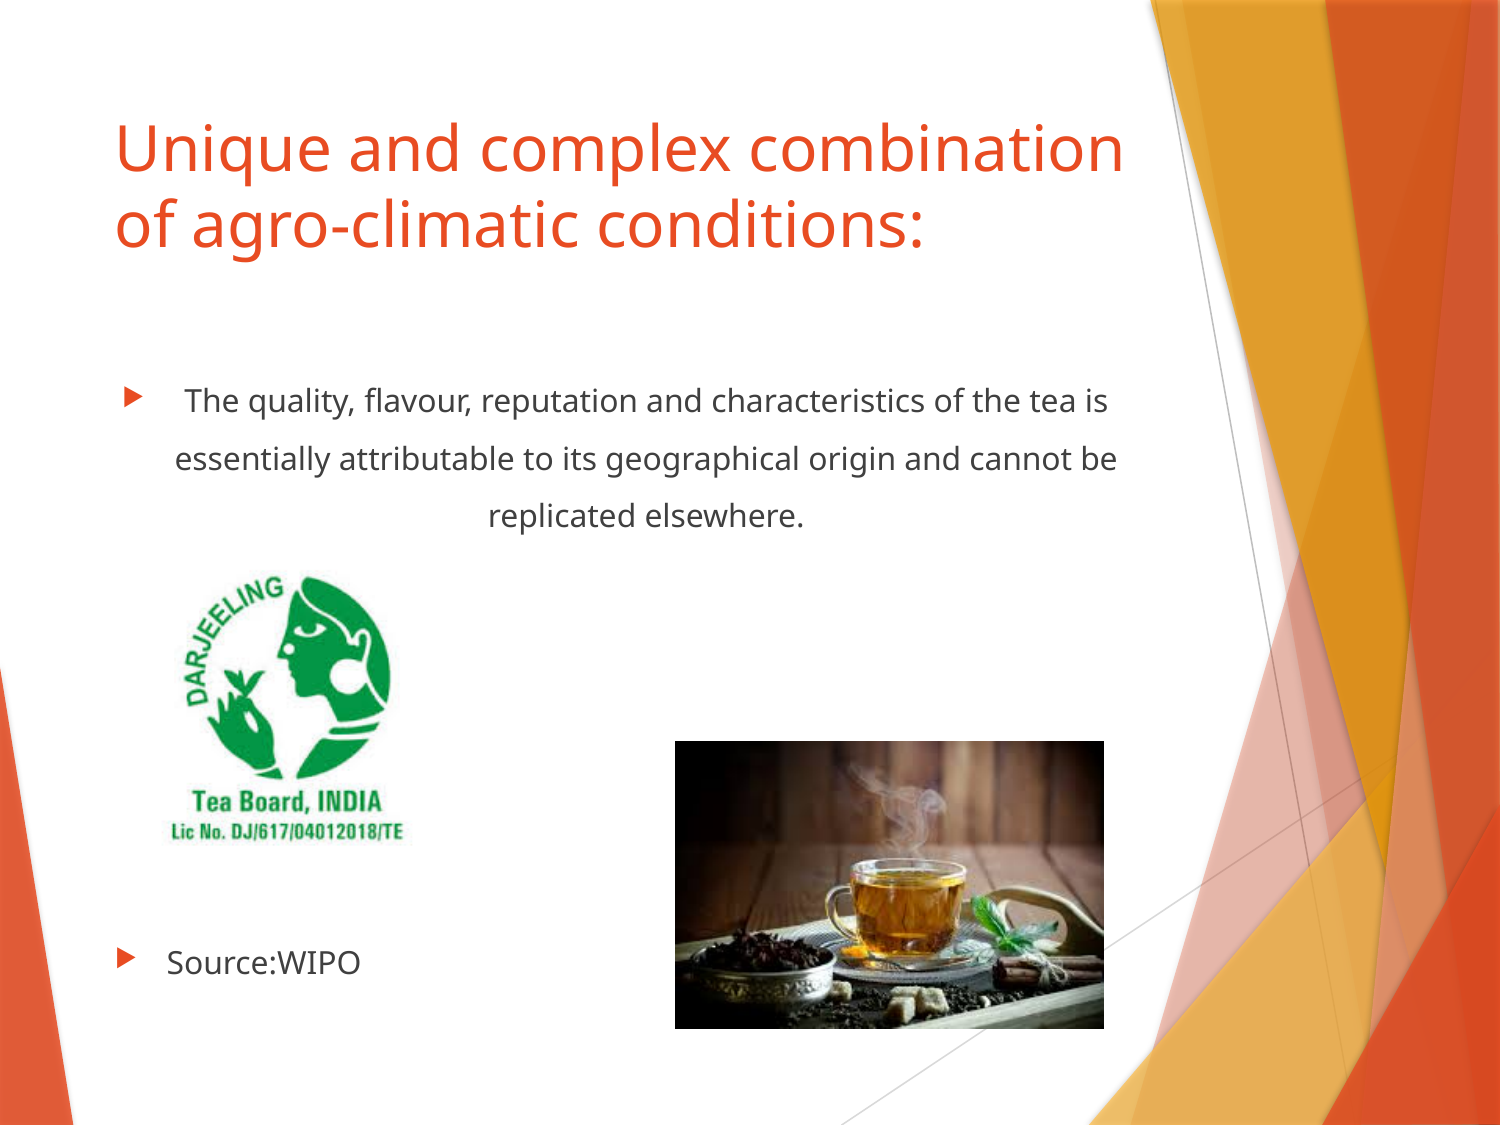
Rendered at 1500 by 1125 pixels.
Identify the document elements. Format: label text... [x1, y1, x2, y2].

picture [111, 532, 465, 886]
picture [674, 740, 1104, 1030]
title Unique and complex combination of agro-climatic conditions: [99, 99, 1142, 317]
list The quality, flavour, reputation and characteristics of the tea is essentially attributable to its geographical origin and cannot be replicated elsewhere. Source:WIPO [99, 354, 1142, 992]
